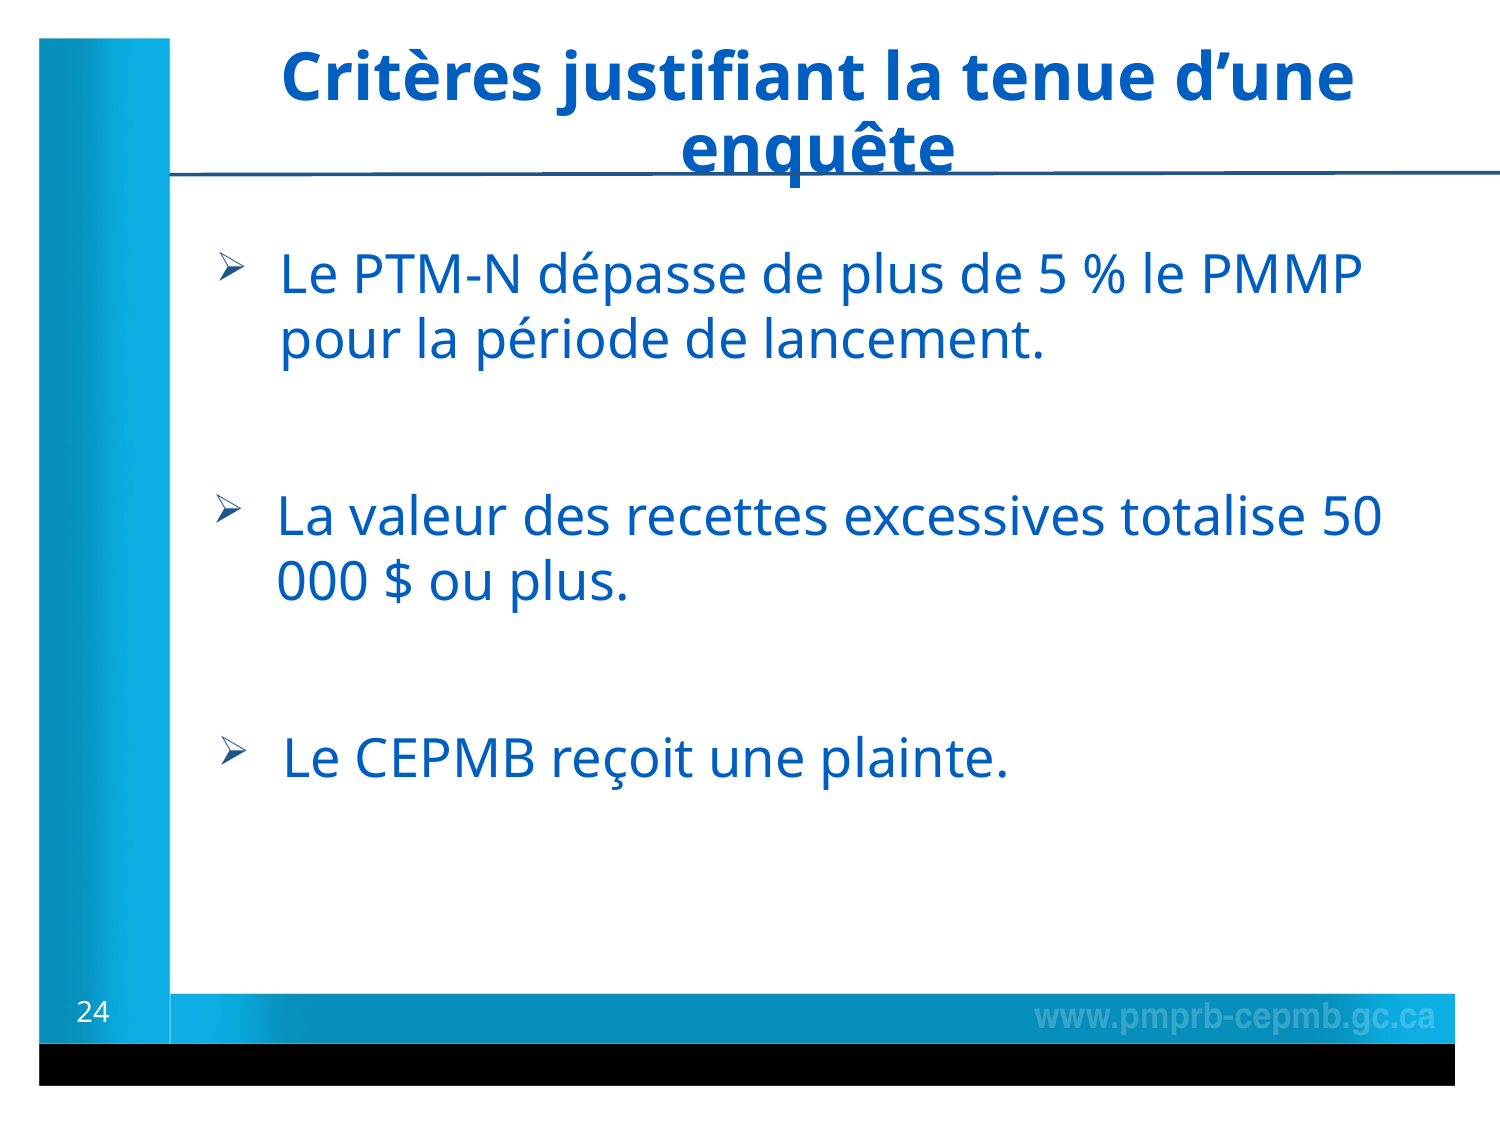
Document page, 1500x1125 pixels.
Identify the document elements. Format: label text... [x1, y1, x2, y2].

text_box Le PTM-N dépasse de plus de 5 % le PMMP pour la période de lancement. [171, 231, 1459, 309]
picture [0, 0, 1500, 1125]
text_box Le CEPMB reçoit une plainte. [173, 716, 1461, 793]
slide_number 24 [24, 962, 126, 1041]
text_box La valeur des recettes excessives totalise 50 000 $ ou plus. [168, 473, 1456, 551]
title Critères justifiant la tenue d’une enquête [174, 42, 1463, 138]
